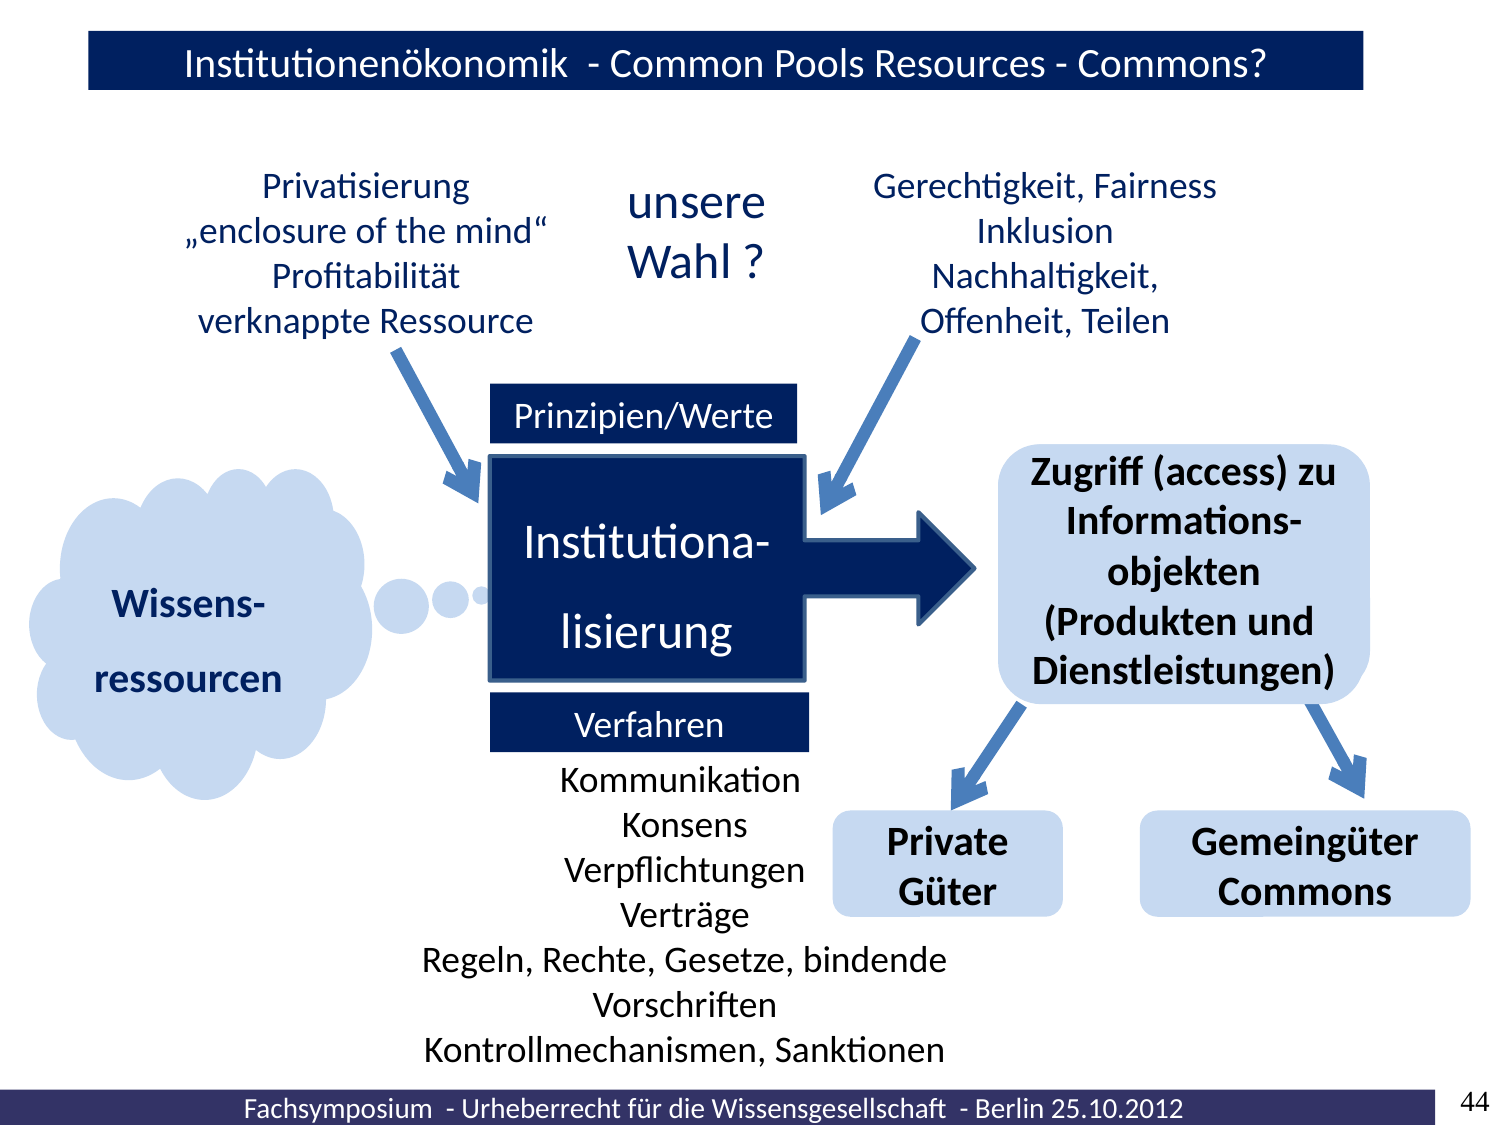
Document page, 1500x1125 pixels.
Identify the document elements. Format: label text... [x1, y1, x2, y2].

text_box unsere Wahl ? [596, 160, 798, 296]
text_box Institutiona- lisierung [487, 454, 977, 683]
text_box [147, 153, 585, 504]
text_box Commons [995, 653, 1135, 707]
text_box Kommunikation Konsens Verpflichtungen Verträge Regeln, Rechte, Gesetze, bindende Vorschriften Kontrollmechanismen, Sanktionen [336, 747, 1034, 1077]
text_box Commons [1350, 679, 1363, 690]
text_box Verfahren [490, 692, 810, 747]
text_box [820, 153, 1247, 516]
text_box Wissens-ressourcen [27, 496, 487, 803]
text_box Zugriff (access) zu Informations-objekten (Produkten und Dienstleistungen) [995, 442, 1373, 695]
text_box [1139, 692, 1471, 917]
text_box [832, 703, 1064, 917]
text_box Prinzipien/Werte [589, 383, 798, 444]
text_box Institutionenökonomik - Common Pools Resources - Commons? [88, 30, 1364, 90]
